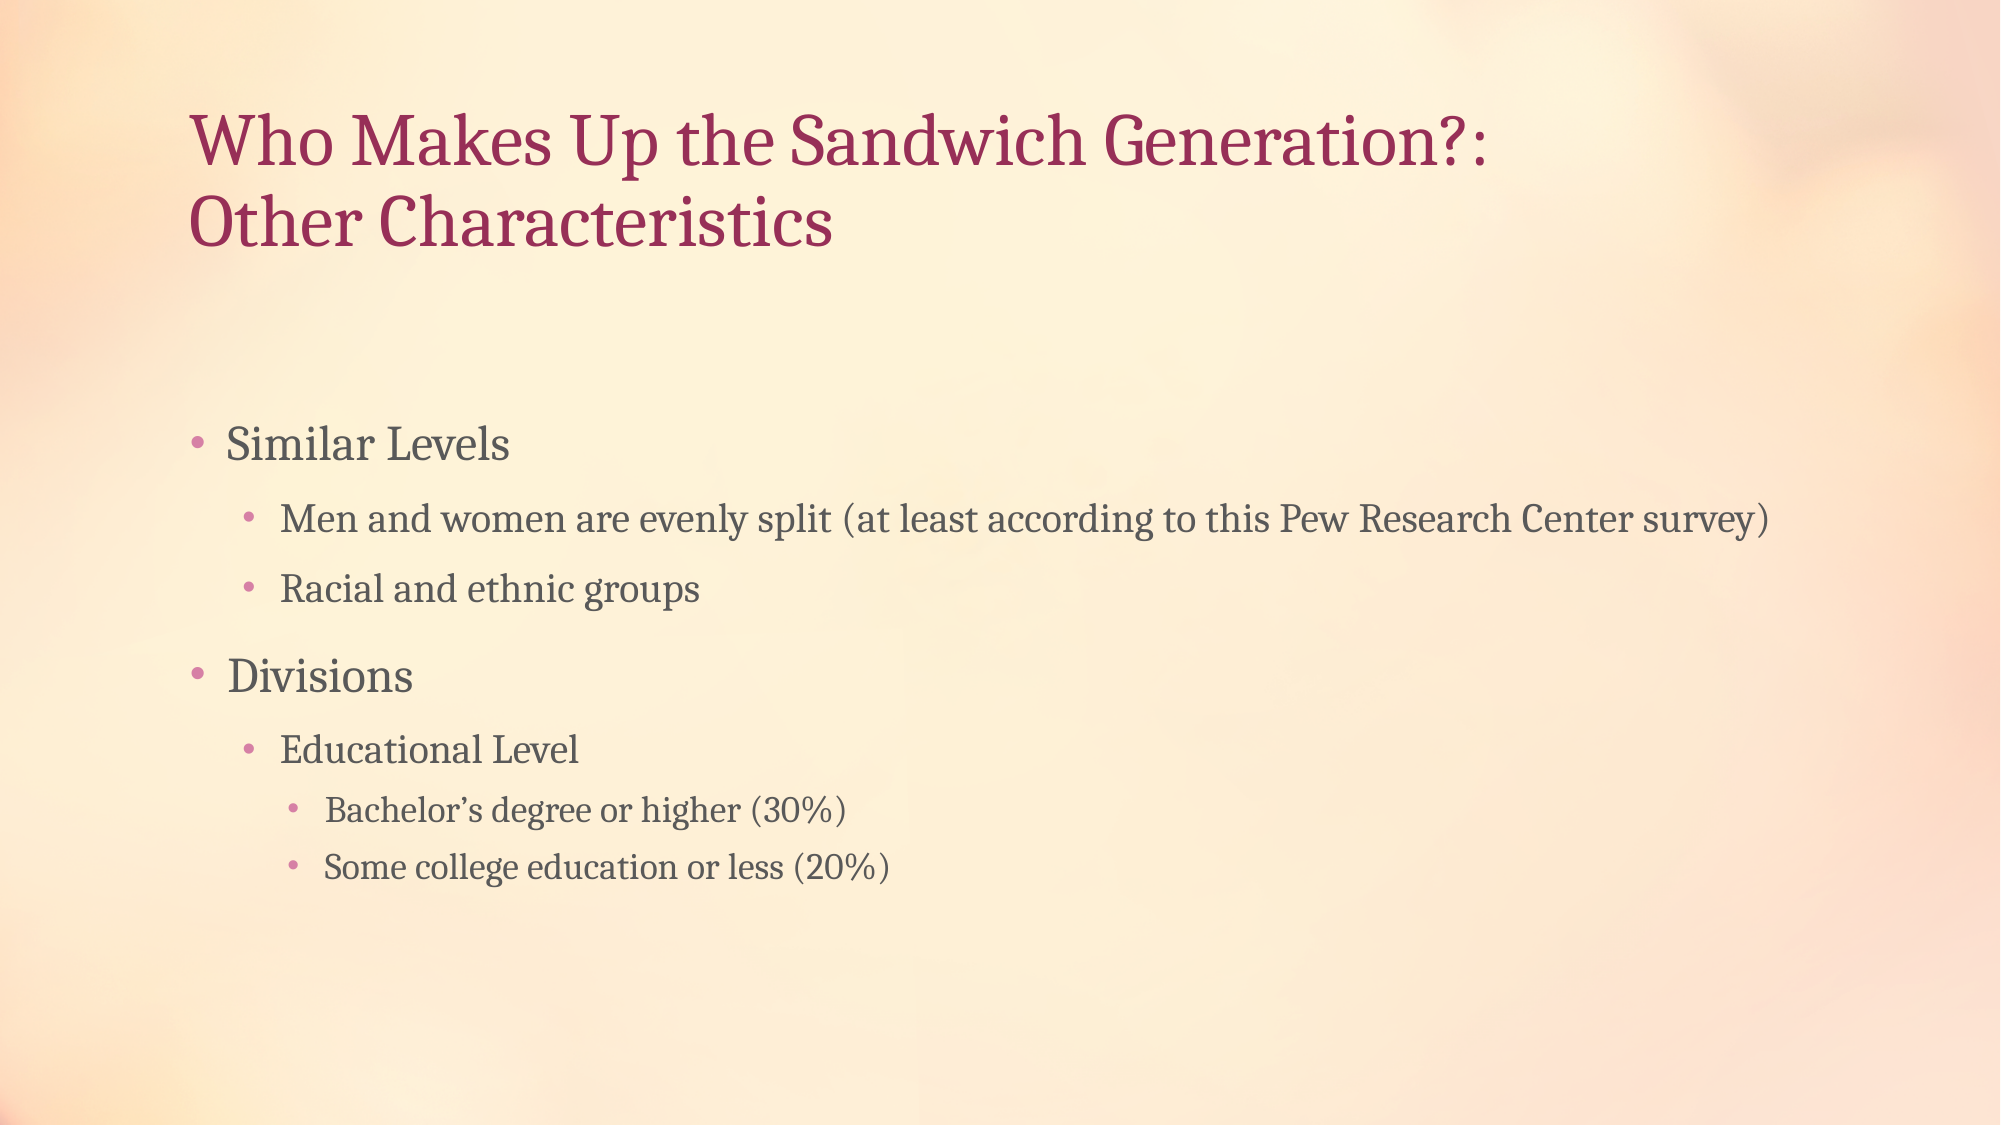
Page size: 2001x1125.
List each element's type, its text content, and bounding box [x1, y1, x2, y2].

picture [0, 0, 2001, 1125]
list Similar Levels Men and women are evenly split (at least according to this Pew Research Center survey) Racial and ethnic groups Divisions Educational Level Bachelor’s degree or higher (30%) Some college education or less (20%) [174, 312, 1825, 1013]
title Who Makes Up the Sandwich Generation?: Other Characteristics [174, 75, 1825, 271]
